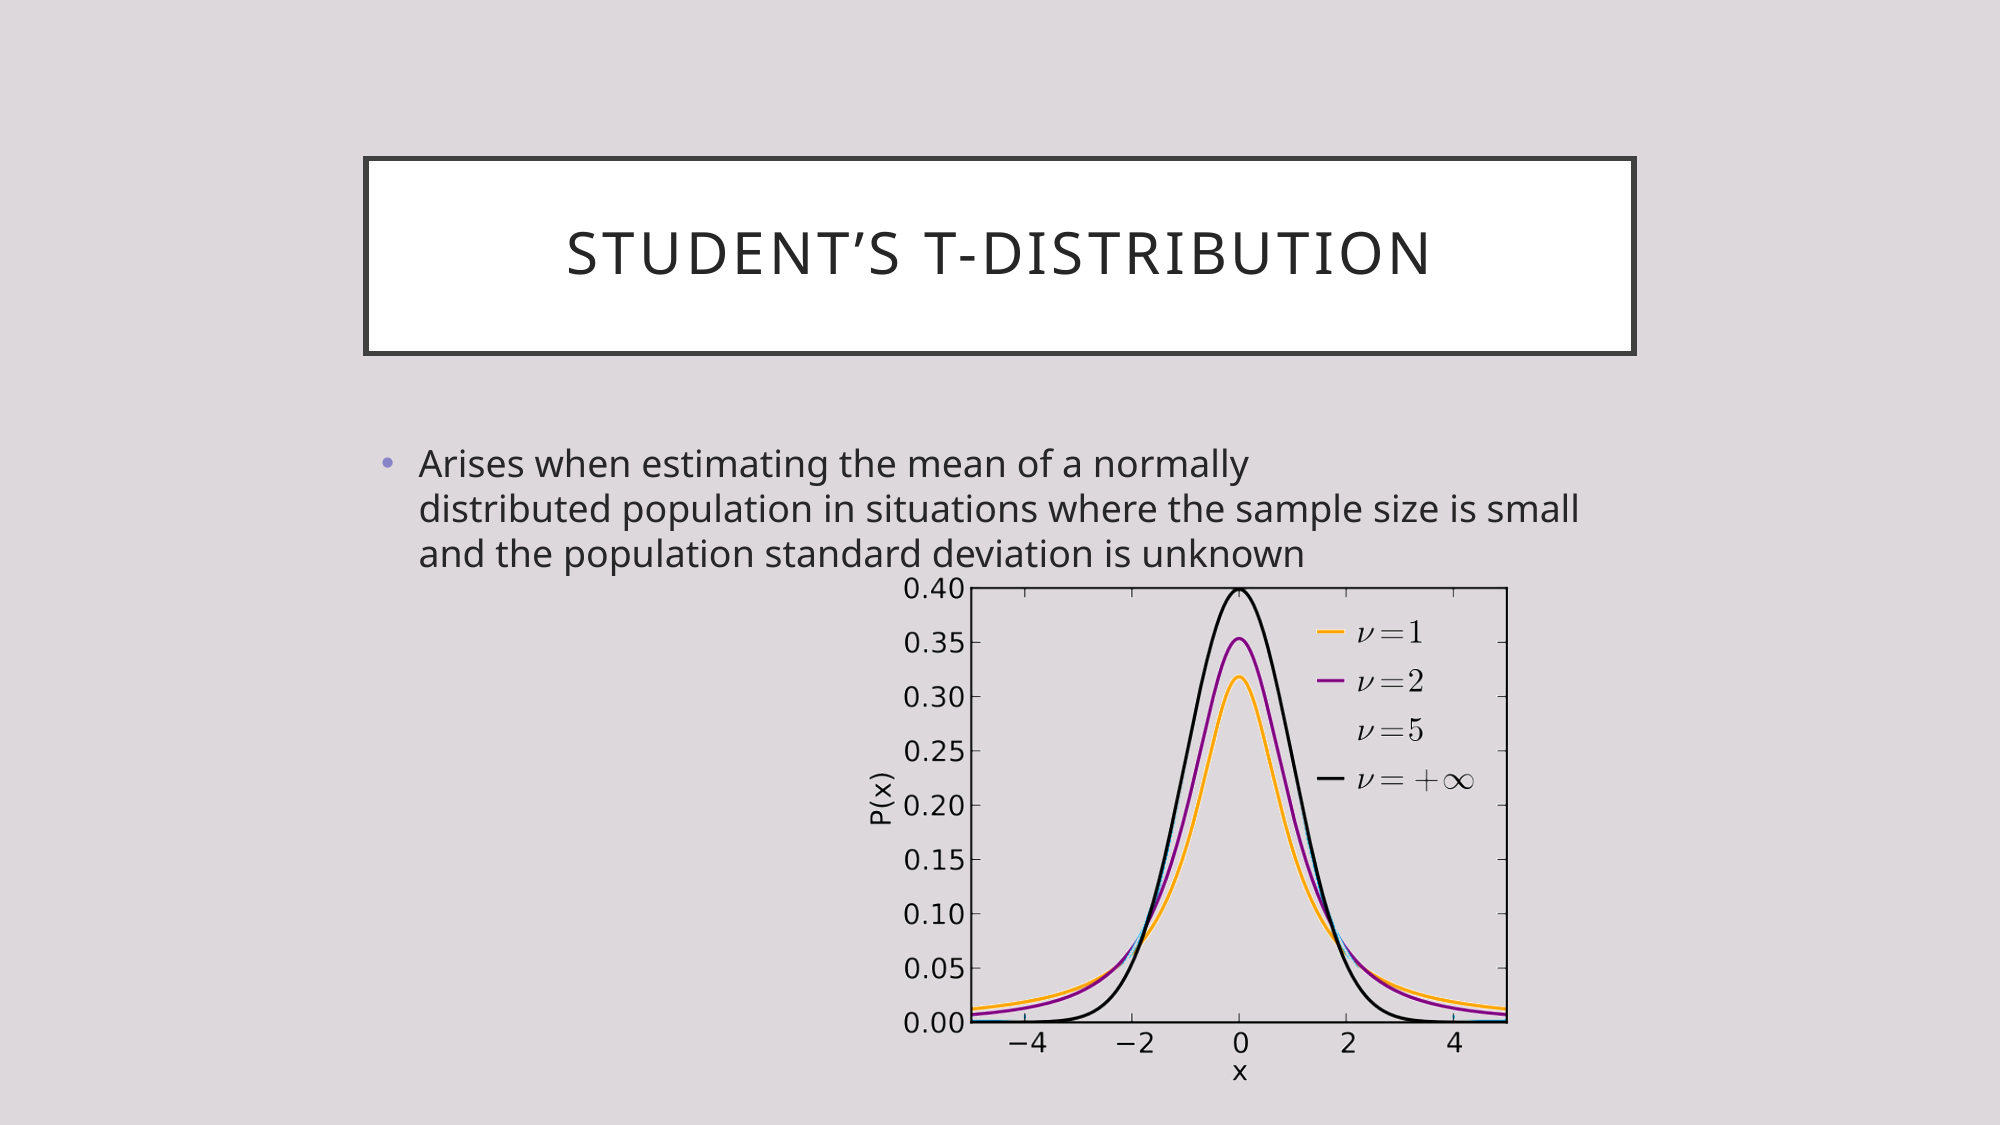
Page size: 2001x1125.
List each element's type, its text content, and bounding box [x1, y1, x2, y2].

picture [856, 550, 1534, 1093]
title Student’s t-distribution [363, 156, 1637, 356]
list Arises when estimating the mean of a normally distributed population in situations where the sample size is small and the population standard deviation is unknown [366, 432, 1634, 942]
